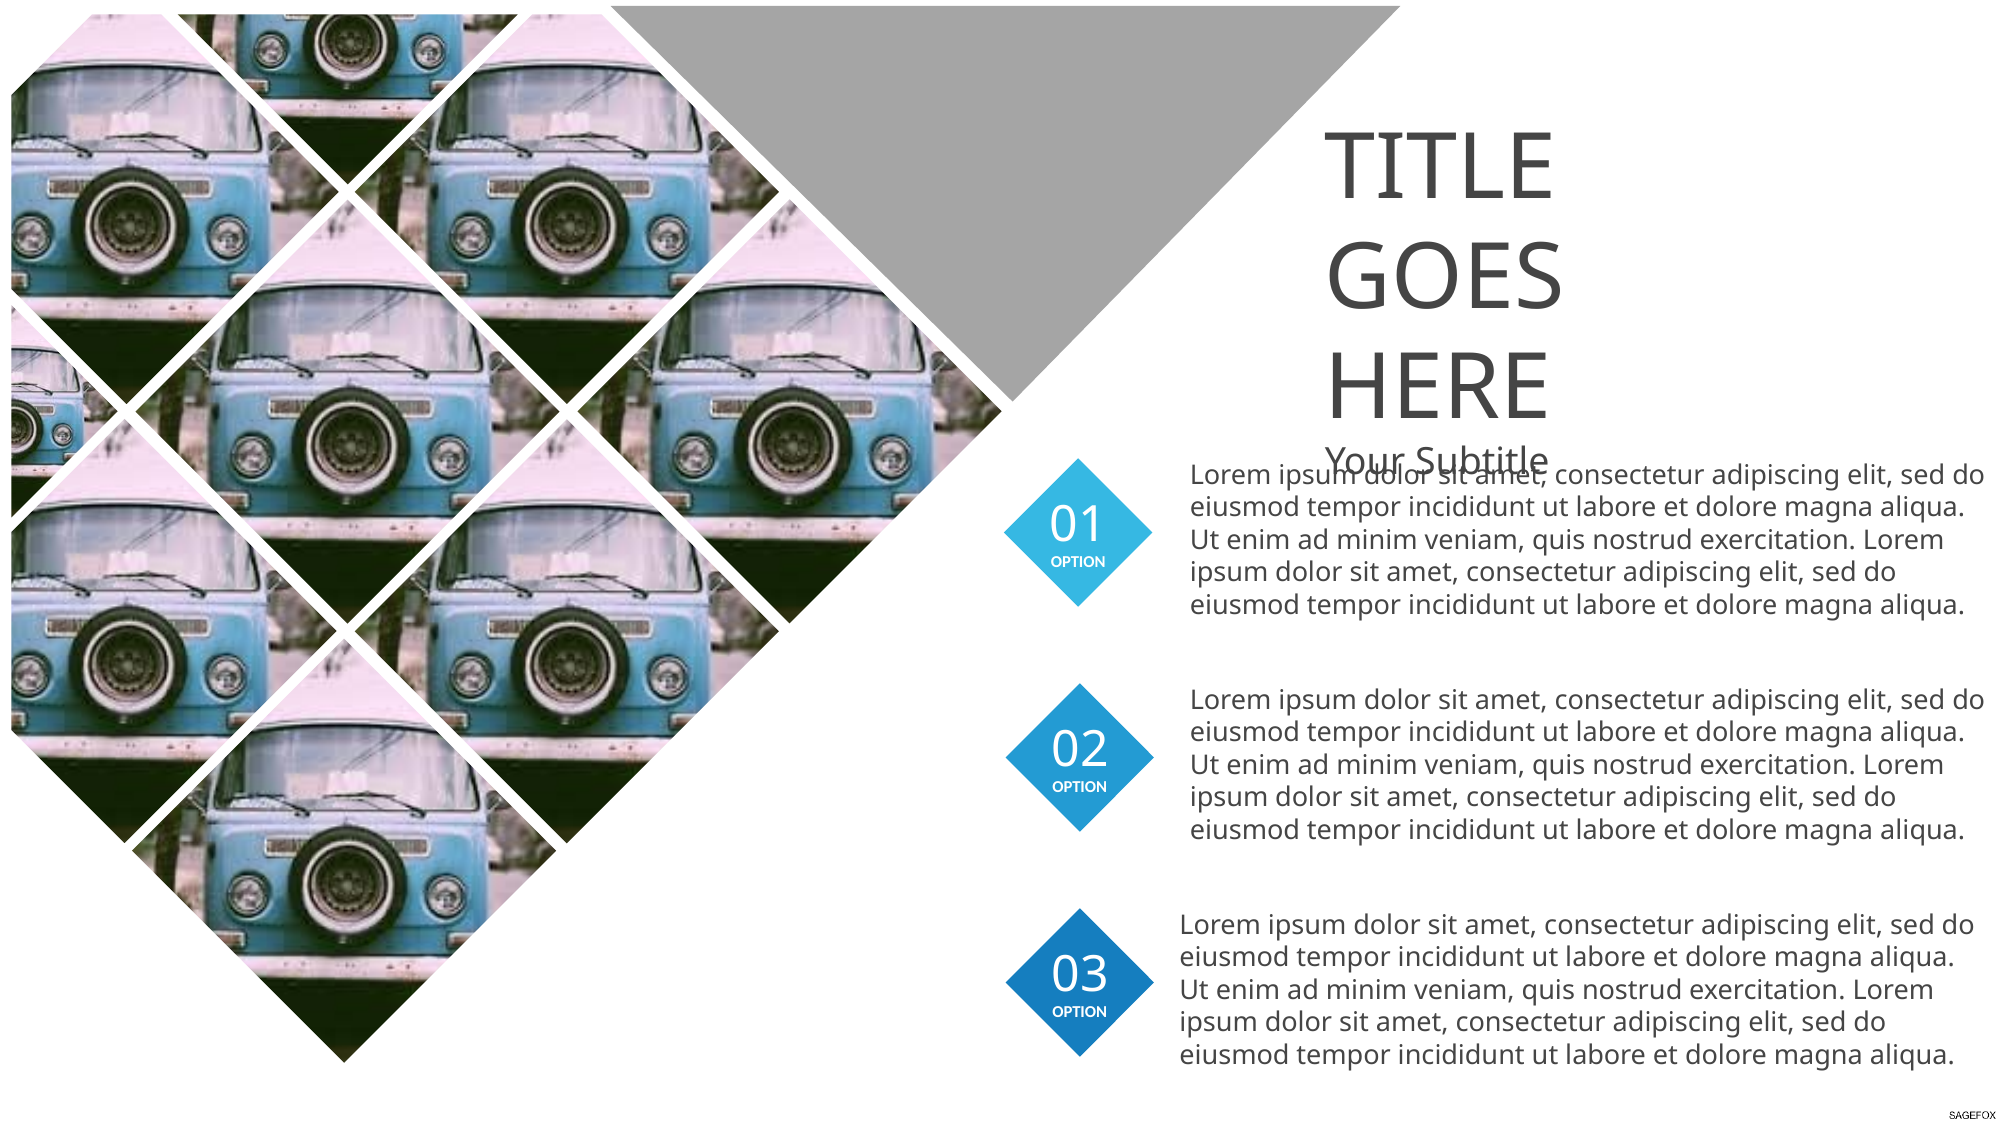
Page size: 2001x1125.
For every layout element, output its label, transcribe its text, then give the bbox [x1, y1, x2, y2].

text_box Lorem ipsum dolor sit amet, consectetur adipiscing elit, sed do eiusmod tempor incididunt ut labore et dolore magna aliqua. Ut enim ad minim veniam, quis nostrud exercitation. Lorem ipsum dolor sit amet, consectetur adipiscing elit, sed do eiusmod tempor incididunt ut labore et dolore magna aliqua. [1175, 449, 2000, 628]
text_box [1026, 704, 1134, 810]
text_box Lorem ipsum dolor sit amet, consectetur adipiscing elit, sed do eiusmod tempor incididunt ut labore et dolore magna aliqua. Ut enim ad minim veniam, quis nostrud exercitation. Lorem ipsum dolor sit amet, consectetur adipiscing elit, sed do eiusmod tempor incididunt ut labore et dolore magna aliqua. [1175, 674, 2000, 853]
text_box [1026, 929, 1134, 1035]
text_box TITLE GOES HERE Your Subtitle [1309, 99, 1825, 490]
text_box Lorem ipsum dolor sit amet, consectetur adipiscing elit, sed do eiusmod tempor incididunt ut labore et dolore magna aliqua. Ut enim ad minim veniam, quis nostrud exercitation. Lorem ipsum dolor sit amet, consectetur adipiscing elit, sed do eiusmod tempor incididunt ut labore et dolore magna aliqua. [1164, 899, 1990, 1078]
text_box [940, 4, 1403, 404]
picture [940, 349, 1002, 473]
picture [1924, 1102, 2000, 1123]
picture [282, 1001, 406, 1063]
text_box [1024, 479, 1132, 585]
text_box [0, 0, 940, 1001]
